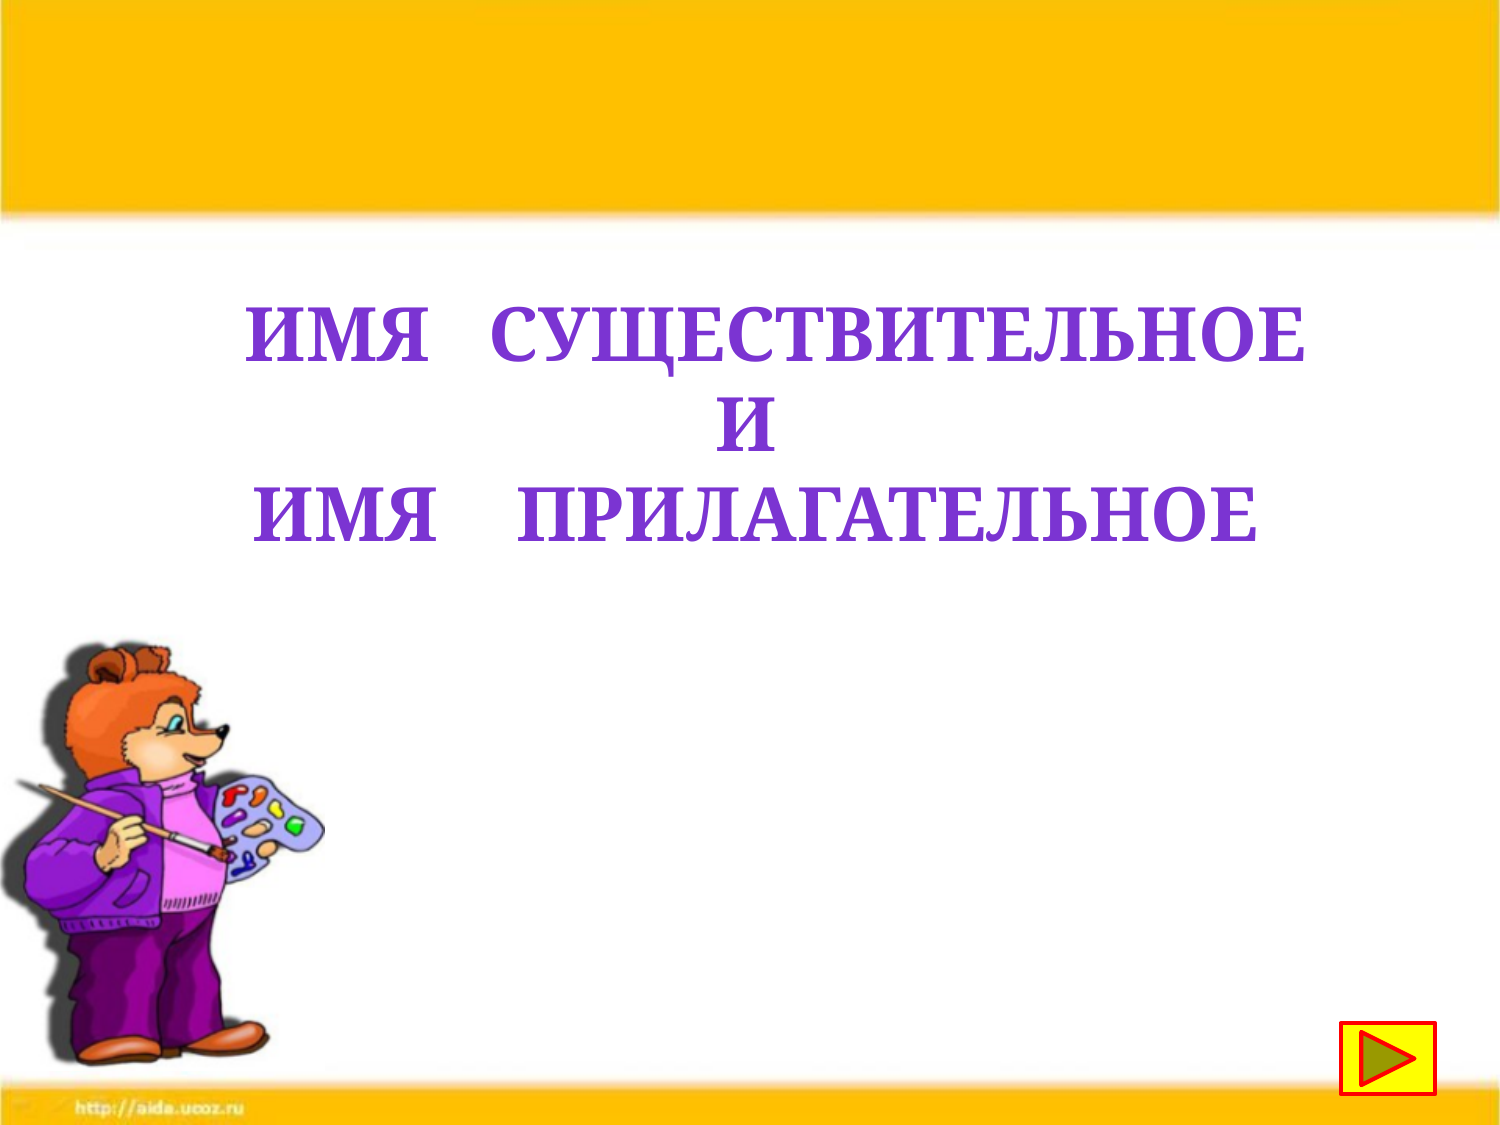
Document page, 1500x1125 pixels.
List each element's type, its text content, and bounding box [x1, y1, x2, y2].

text_box Имя существительное и имя прилагательное [64, 278, 1447, 564]
text_box [1339, 1021, 1437, 1096]
picture [0, 0, 1500, 1125]
